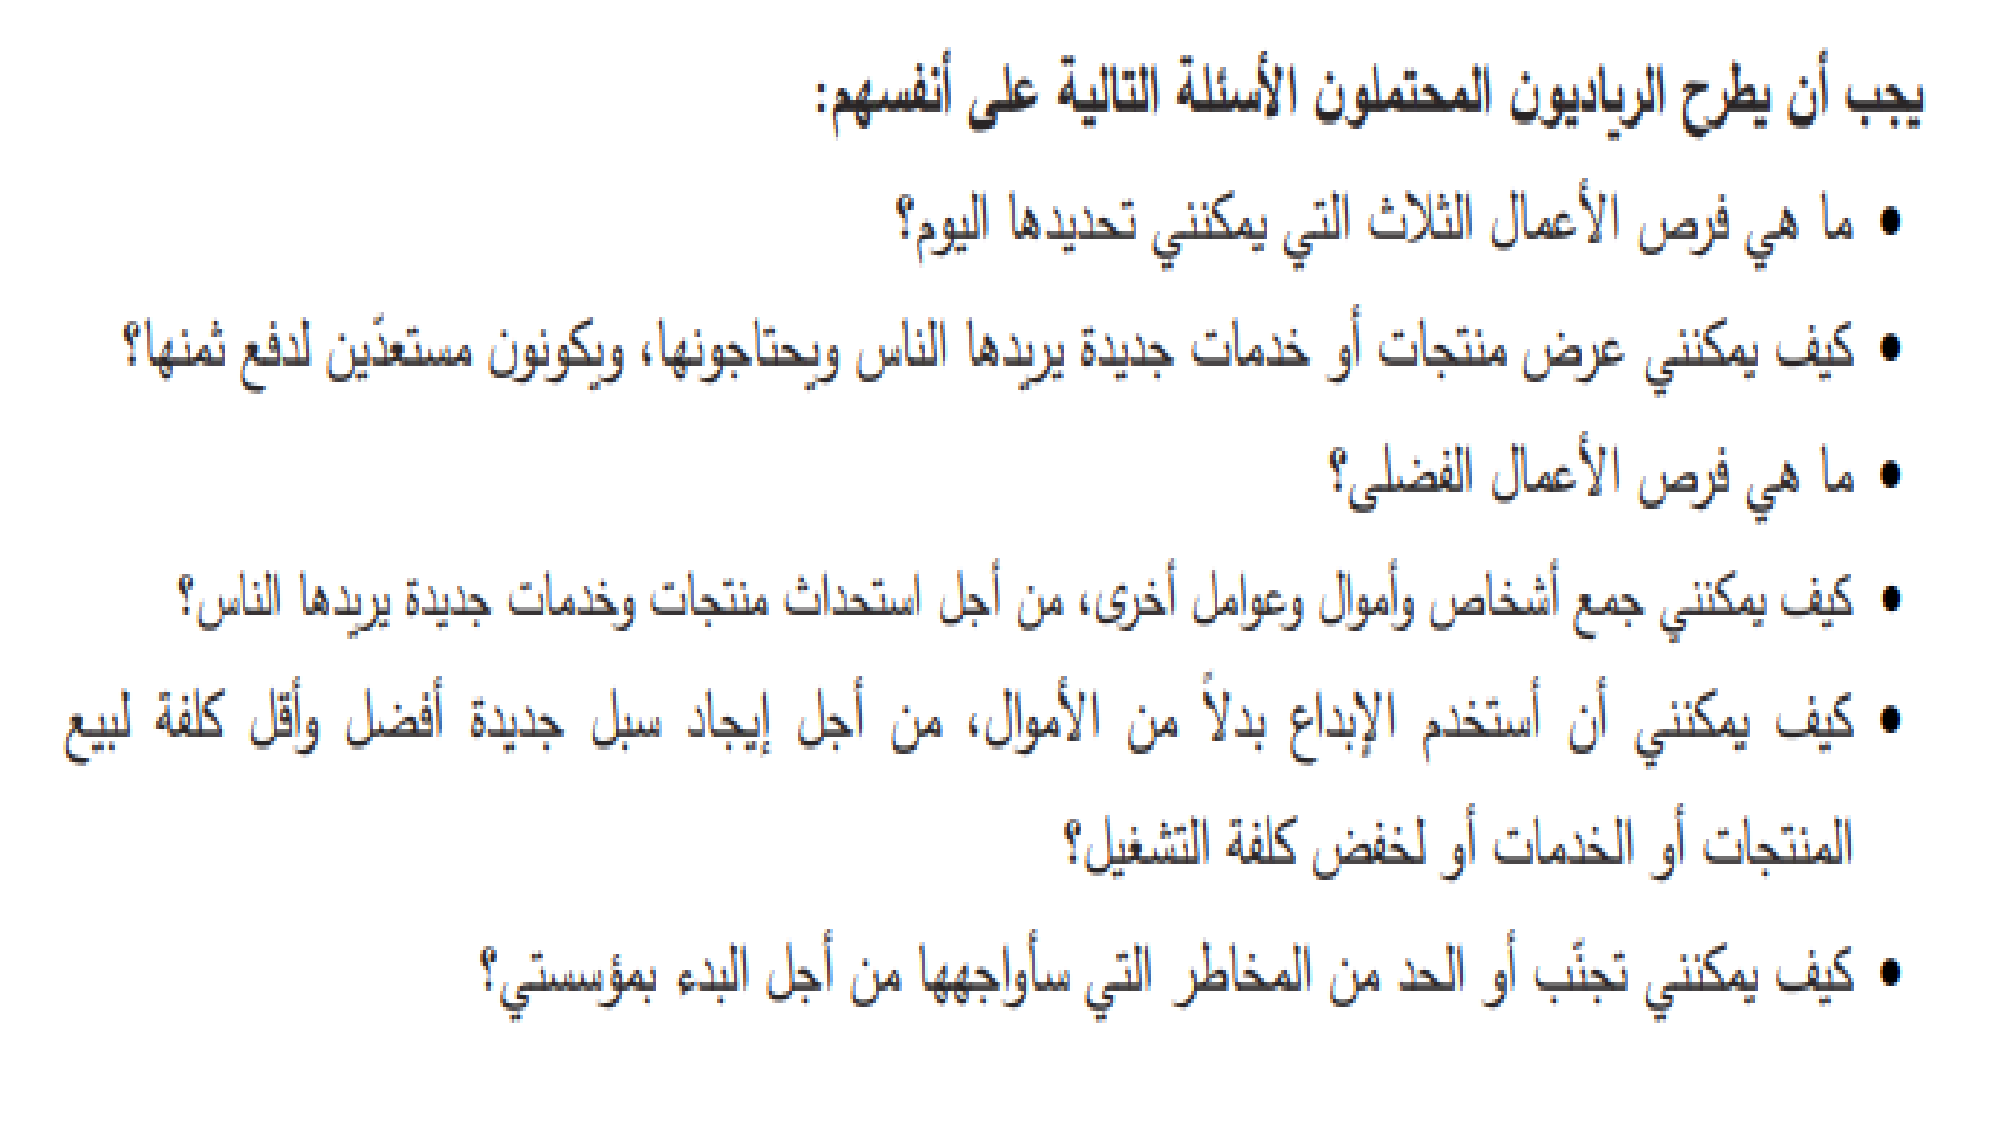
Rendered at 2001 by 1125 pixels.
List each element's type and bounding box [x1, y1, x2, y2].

picture [29, 27, 1970, 1036]
